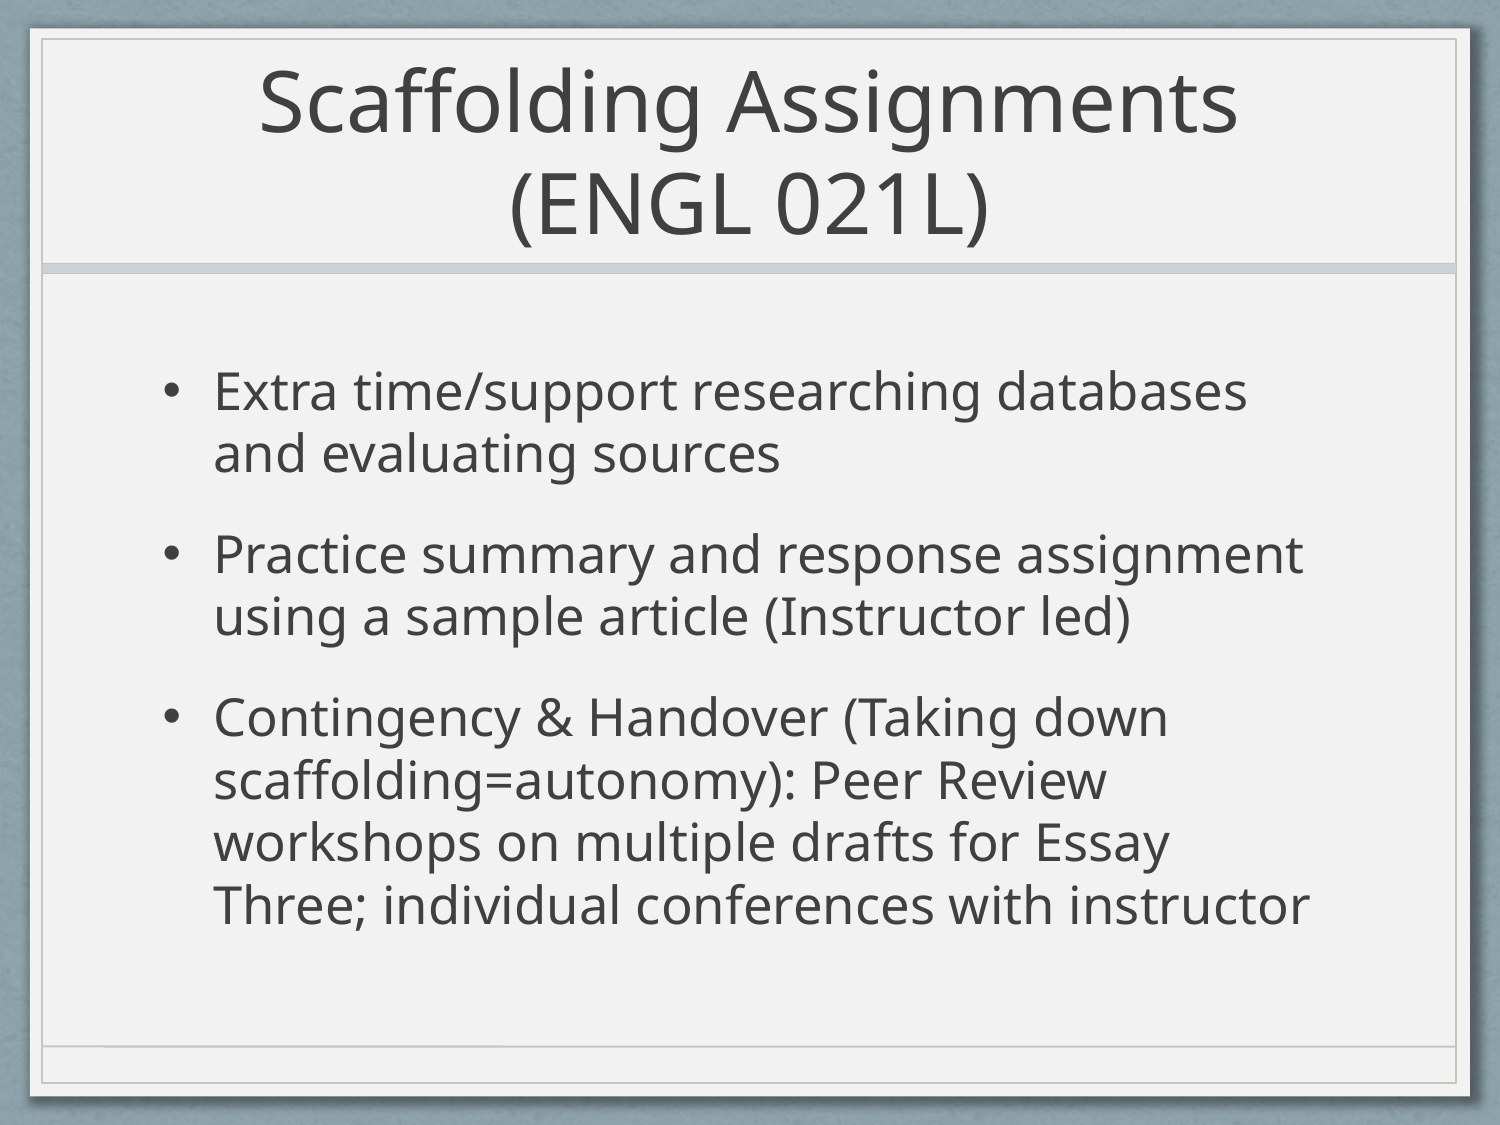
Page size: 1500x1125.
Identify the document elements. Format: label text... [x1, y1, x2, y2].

list Extra time/support researching databases and evaluating sources Practice summary and response assignment using a sample article (Instructor led) Contingency & Handover (Taking down scaffolding=autonomy): Peer Review workshops on multiple drafts for Essay Three; individual conferences with instructor [147, 350, 1353, 995]
title Scaffolding Assignments (ENGL 021L) [147, 40, 1353, 260]
